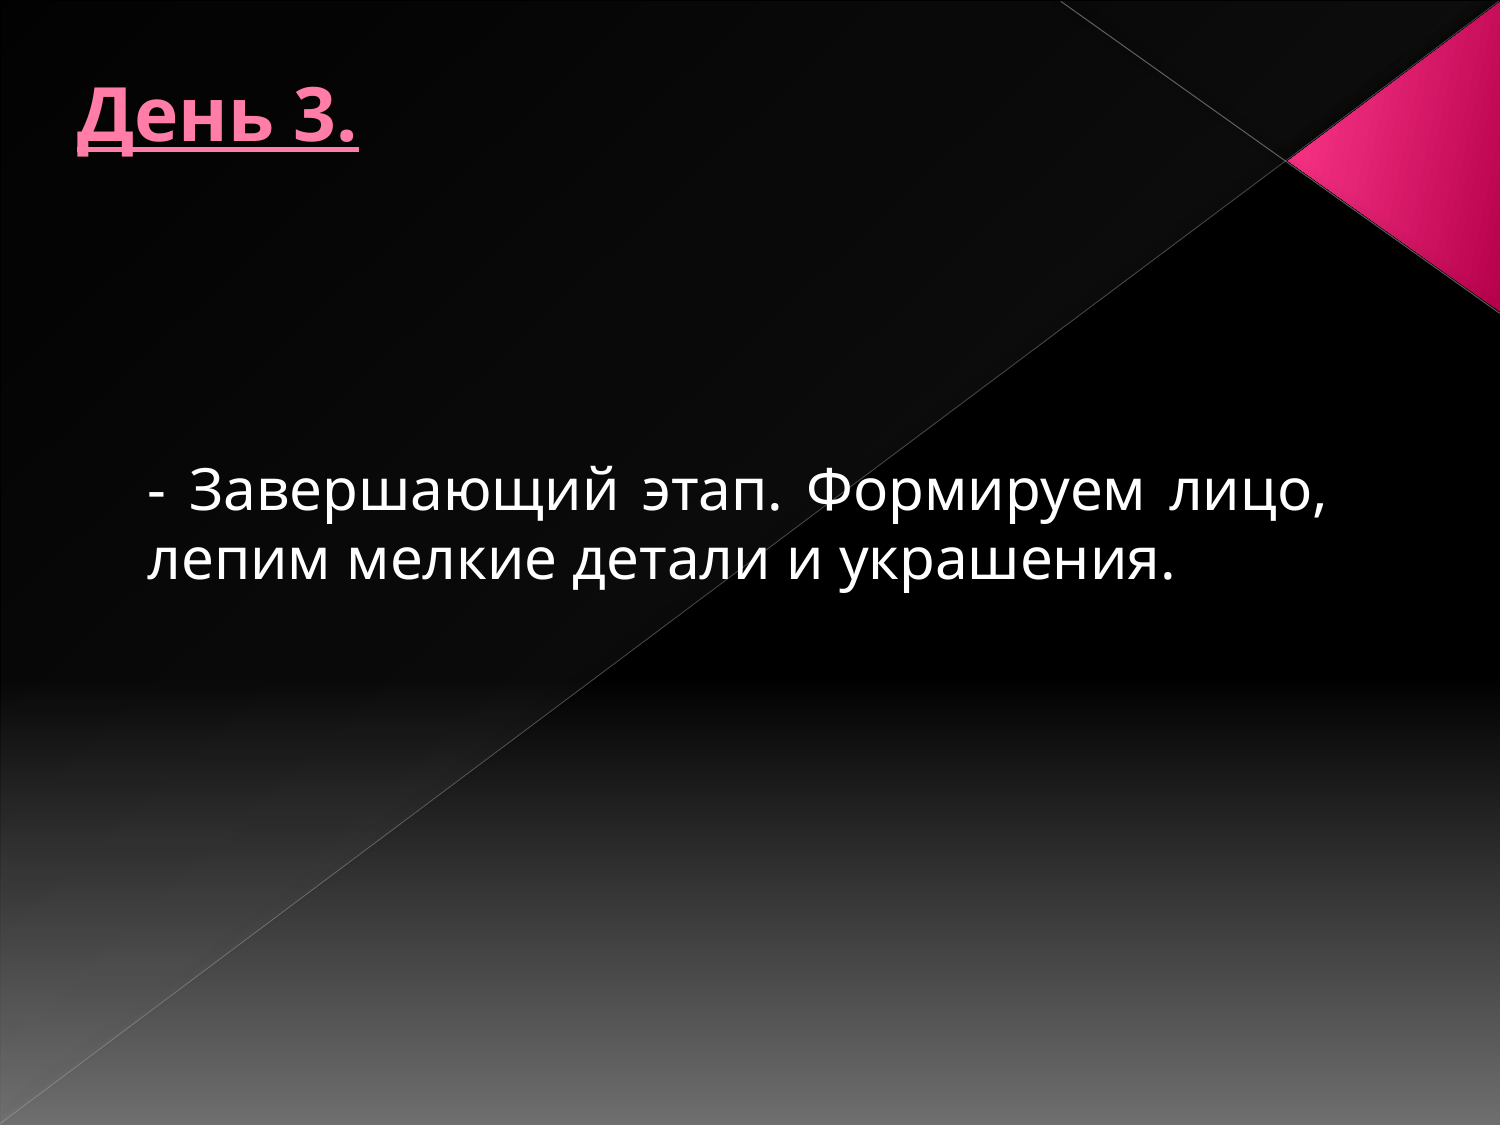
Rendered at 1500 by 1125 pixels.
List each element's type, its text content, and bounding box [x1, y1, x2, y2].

list - Завершающий этап. Формируем лицо, лепим мелкие детали и украшения. [123, 444, 1343, 820]
title День 3. [62, 44, 1250, 268]
